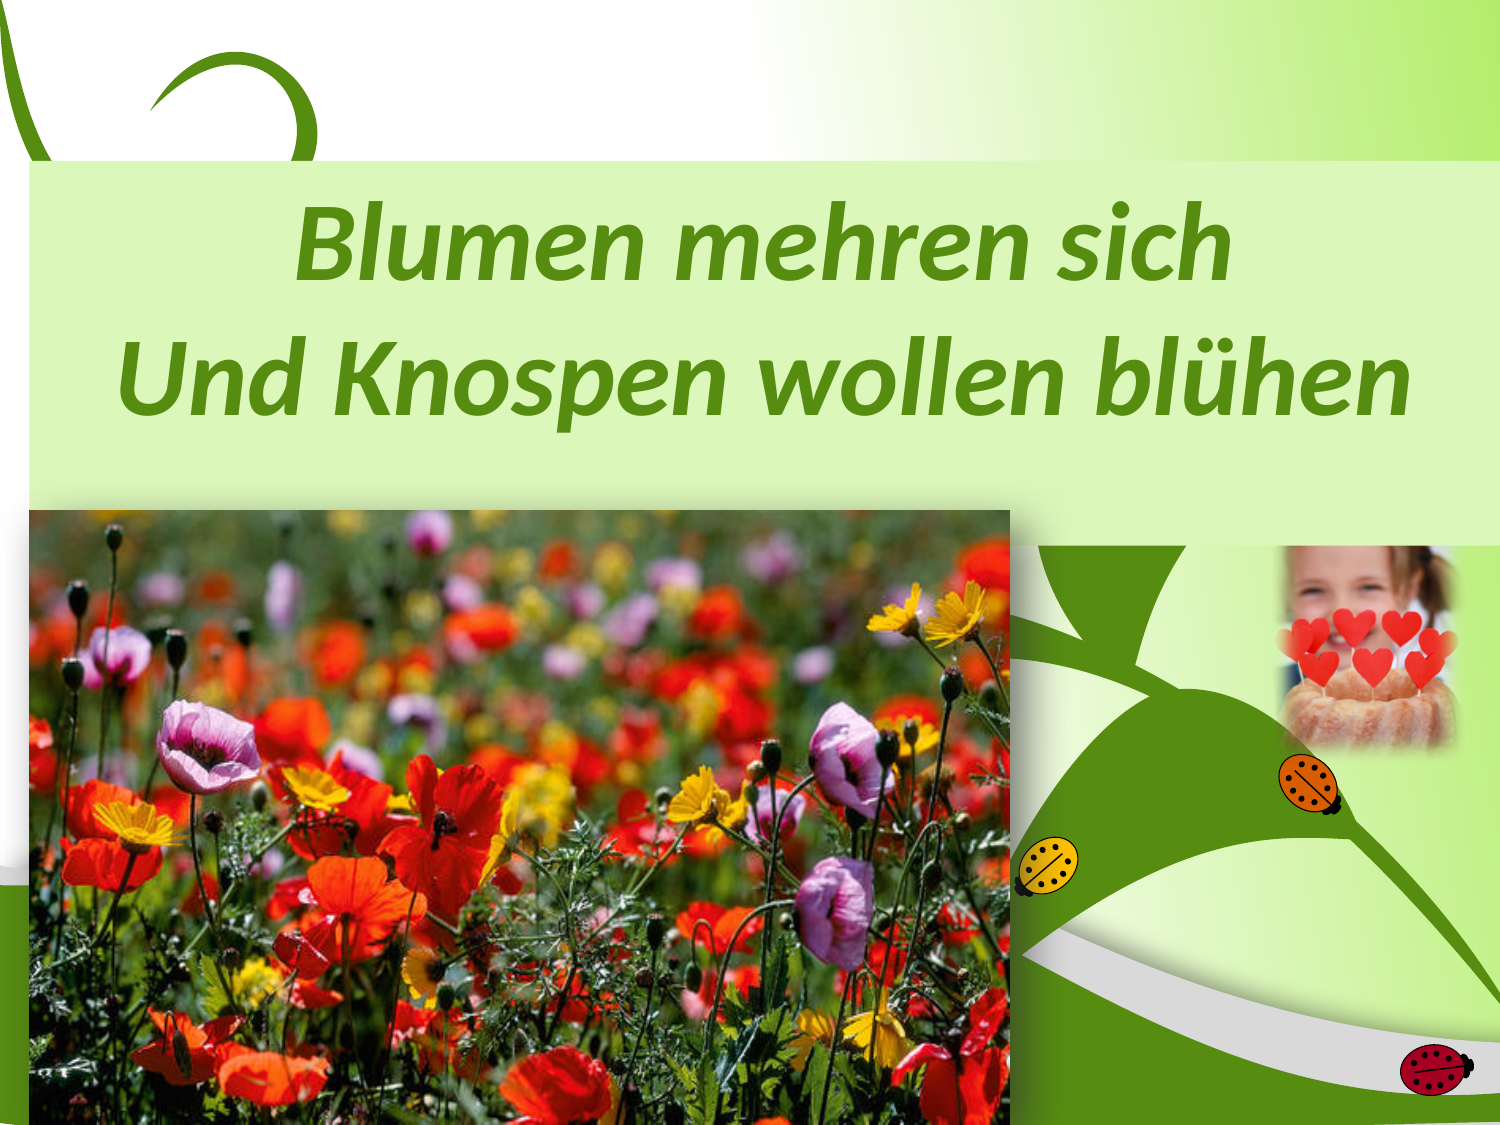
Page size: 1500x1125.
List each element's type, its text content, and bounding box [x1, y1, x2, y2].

text_box Blumen mehren sich Und Knospen wollen blühen [29, 160, 1500, 546]
picture [1269, 467, 1468, 765]
picture [29, 510, 1011, 1125]
